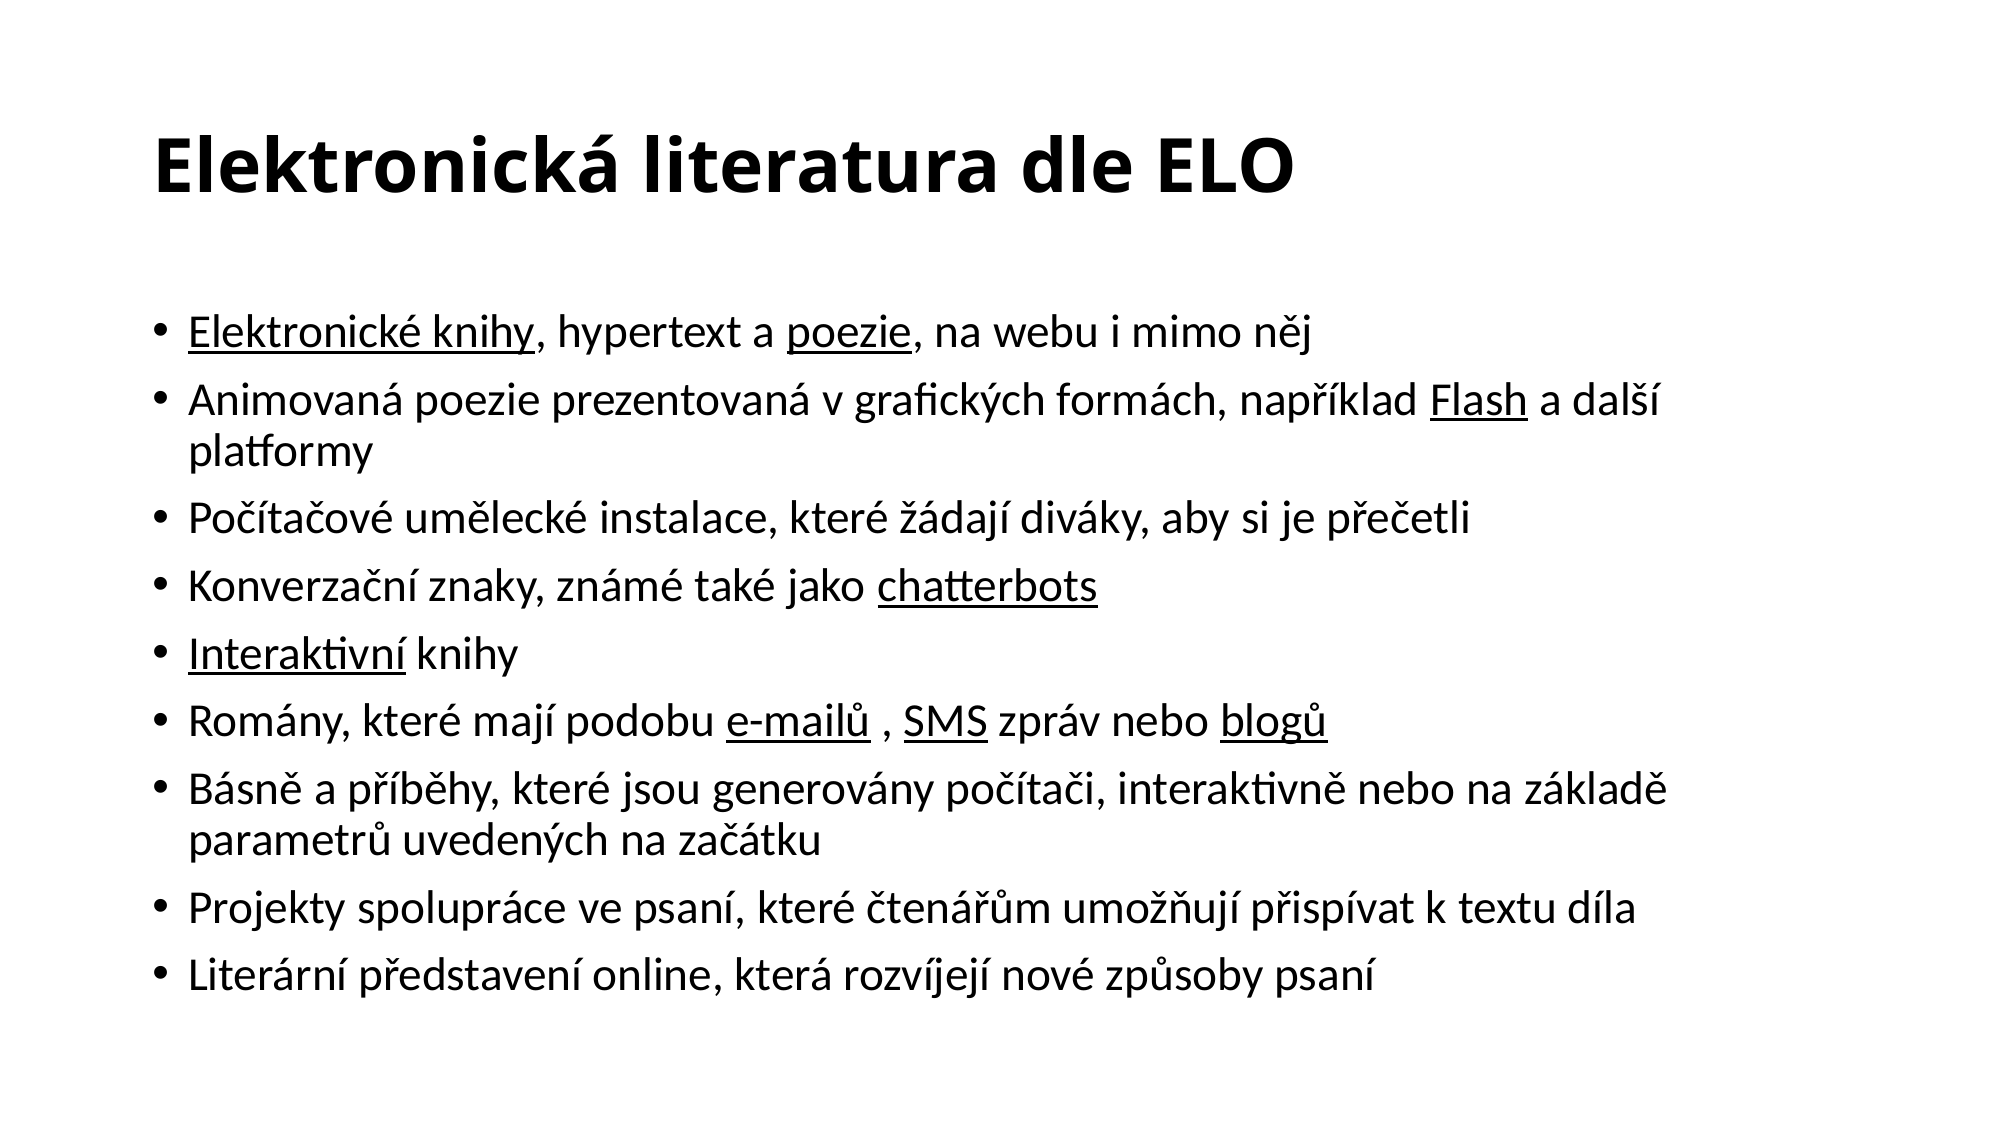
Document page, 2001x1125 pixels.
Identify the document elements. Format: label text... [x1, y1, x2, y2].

title Elektronická literatura dle ELO [137, 59, 1863, 278]
list Elektronické knihy, hypertext a poezie, na webu i mimo něj Animovaná poezie prezentovaná v grafických formách, například Flash a další platformy Počítačové umělecké instalace, které žádají diváky, aby si je přečetli Konverzační znaky, známé také jako chatterbots Interaktivní knihy Romány, které mají podobu e-mailů , SMS zpráv nebo blogů Básně a příběhy, které jsou generovány počítači, interaktivně nebo na základě parametrů uvedených na začátku Projekty spolupráce ve psaní, které čtenářům umožňují přispívat k textu díla Literární představení online, která rozvíjejí nové způsoby psaní [137, 299, 1863, 1014]
